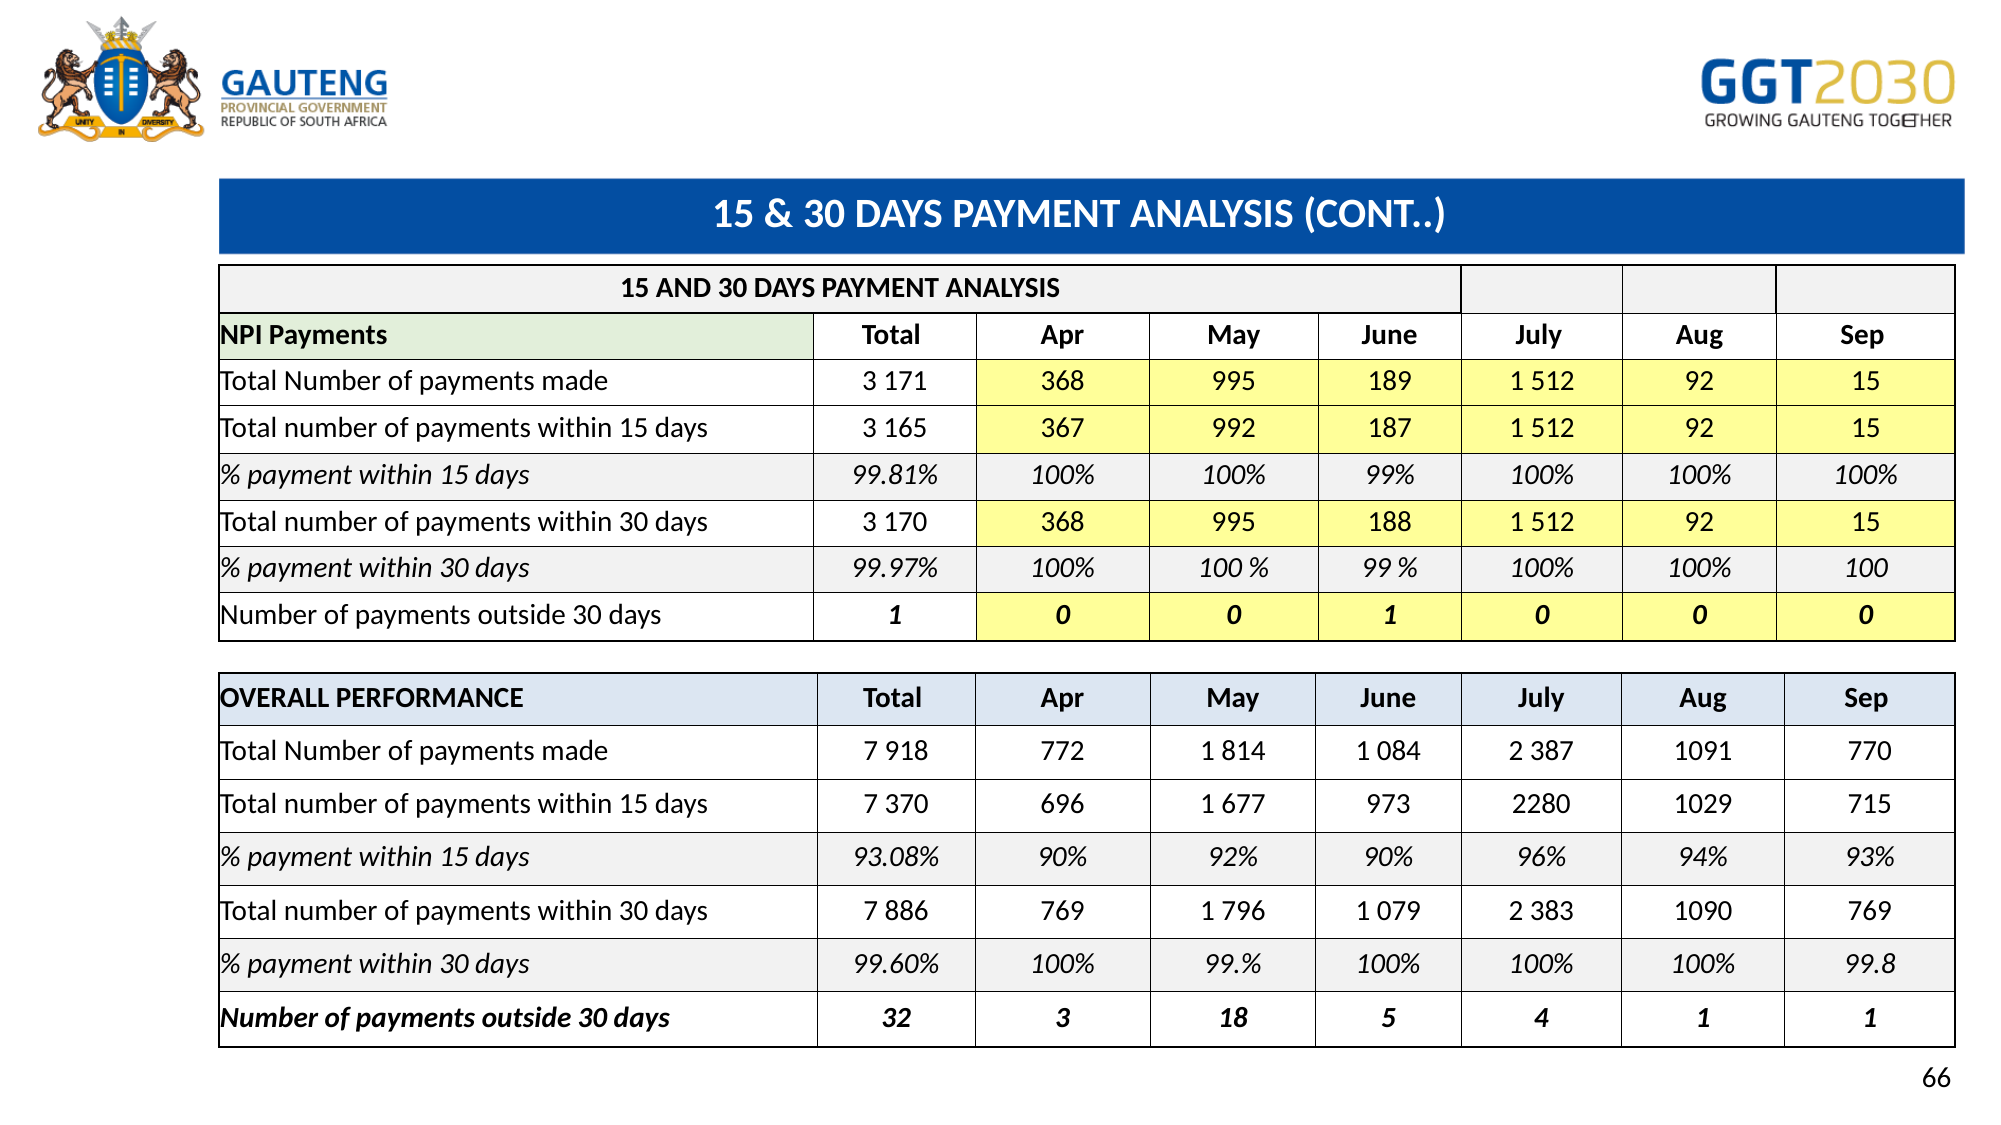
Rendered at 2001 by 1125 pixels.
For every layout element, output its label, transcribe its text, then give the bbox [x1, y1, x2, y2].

table_cell 2 387 [1462, 726, 1621, 779]
table_cell Total [814, 314, 976, 359]
table_cell 995 [1150, 501, 1318, 546]
table_cell Total number of payments within 30 days [220, 501, 813, 546]
table_cell 93% [1785, 833, 1954, 885]
table_cell July [1462, 314, 1622, 359]
table_header May [1151, 674, 1315, 725]
table_cell 100% [1462, 547, 1622, 592]
table_cell 100 [1777, 547, 1954, 592]
table_cell 187 [1319, 406, 1461, 453]
table_cell 769 [976, 886, 1150, 938]
table_cell 3 [976, 992, 1150, 1046]
table_cell 1 796 [1151, 886, 1315, 938]
table_cell 94% [1622, 833, 1784, 885]
table_cell 367 [977, 406, 1149, 453]
table_header OVERALL PERFORMANCE [220, 674, 817, 725]
table_cell 770 [1785, 726, 1954, 779]
table_cell 32 [818, 992, 975, 1046]
table_cell % payment within 15 days [220, 833, 817, 885]
table_cell 973 [1316, 780, 1461, 832]
table_cell 1 084 [1316, 726, 1461, 779]
table_cell 2280 [1462, 780, 1621, 832]
table_cell 100% [1623, 547, 1776, 592]
table_cell 1029 [1622, 780, 1784, 832]
table_cell 189 [1319, 360, 1461, 405]
table_cell 99.60% [818, 939, 975, 991]
table_cell 100% [1622, 939, 1784, 991]
table_cell 188 [1319, 501, 1461, 546]
table_cell 100% [977, 547, 1149, 592]
table_cell 90% [1316, 833, 1461, 885]
picture [0, 0, 2001, 1125]
table_cell Sep [1777, 314, 1954, 359]
table_cell % payment within 30 days [220, 547, 813, 592]
table_cell Total number of payments within 15 days [220, 406, 813, 453]
table_cell Total number of payments within 30 days [220, 886, 817, 938]
table_cell 100% [1623, 454, 1776, 500]
table_cell Number of payments outside 30 days [220, 593, 813, 640]
table_cell 1 [1319, 593, 1461, 640]
title 15 & 30 DAYS PAYMENT ANALYSIS (CONT..) [218, 181, 1956, 247]
table_cell 90% [976, 833, 1150, 885]
table_cell 715 [1785, 780, 1954, 832]
table_cell Total number of payments within 15 days [220, 780, 817, 832]
table_cell 99.97% [814, 547, 976, 592]
table_cell 1090 [1622, 886, 1784, 938]
table_cell 0 [1623, 593, 1776, 640]
table_cell 92% [1151, 833, 1315, 885]
table_cell 1 079 [1316, 886, 1461, 938]
table_cell 696 [976, 780, 1150, 832]
table_cell 100% [1777, 454, 1954, 500]
table_cell 15 [1777, 360, 1954, 405]
table_cell 99.% [1151, 939, 1315, 991]
table_cell 1091 [1622, 726, 1784, 779]
table_cell Number of payments outside 30 days [220, 992, 817, 1046]
table_cell 99.8 [1785, 939, 1954, 991]
table_cell 0 [1777, 593, 1954, 640]
table_cell 368 [977, 360, 1149, 405]
table_cell 100% [1150, 454, 1318, 500]
table_cell June [1319, 314, 1461, 359]
table_cell 1 [814, 593, 976, 640]
table_cell 0 [1150, 593, 1318, 640]
table_cell 772 [976, 726, 1150, 779]
table_cell 92 [1623, 501, 1776, 546]
table_header [1623, 266, 1775, 313]
table_cell 15 [1777, 501, 1954, 546]
table_cell 100% [1462, 454, 1622, 500]
table_cell 7 886 [818, 886, 975, 938]
table_cell 1 512 [1462, 501, 1622, 546]
table_cell 0 [977, 593, 1149, 640]
table_cell May [1150, 314, 1318, 359]
table_cell 1 [1785, 992, 1954, 1046]
table_cell 1 512 [1462, 360, 1622, 405]
table_cell 3 170 [814, 501, 976, 546]
table_cell 4 [1462, 992, 1621, 1046]
table_cell NPI Payments [220, 314, 813, 359]
table_cell 15 [1777, 406, 1954, 453]
table_cell 1 [1622, 992, 1784, 1046]
table_header Apr [976, 674, 1150, 725]
text_box 66 [1906, 1050, 1986, 1104]
table_cell 99% [1319, 454, 1461, 500]
table_header Total [818, 674, 975, 725]
table_cell 93.08% [818, 833, 975, 885]
table_cell 100% [977, 454, 1149, 500]
table_cell Apr [977, 314, 1149, 359]
table_header June [1316, 674, 1461, 725]
table_cell Aug [1623, 314, 1776, 359]
table_cell 769 [1785, 886, 1954, 938]
table_cell 992 [1150, 406, 1318, 453]
table_cell 99 % [1319, 547, 1461, 592]
table_cell 3 171 [814, 360, 976, 405]
table_header [1777, 266, 1954, 313]
table_cell 995 [1150, 360, 1318, 405]
table_cell 100% [976, 939, 1150, 991]
table_cell 1 677 [1151, 780, 1315, 832]
table_header Sep [1785, 674, 1954, 725]
table_cell 7 370 [818, 780, 975, 832]
table_cell 0 [1462, 593, 1622, 640]
table_cell 3 165 [814, 406, 976, 453]
table_header July [1462, 674, 1621, 725]
table_cell 100% [1316, 939, 1461, 991]
table_header Aug [1622, 674, 1784, 725]
table_header [1462, 266, 1622, 313]
table_cell Total Number of payments made [220, 726, 817, 779]
table_cell 96% [1462, 833, 1621, 885]
table_cell 92 [1623, 406, 1776, 453]
table_cell 100% [1462, 939, 1621, 991]
table_cell Total Number of payments made [220, 360, 813, 405]
table_cell 1 512 [1462, 406, 1622, 453]
table_cell % payment within 30 days [220, 939, 817, 991]
table_cell 99.81% [814, 454, 976, 500]
table_cell 368 [977, 501, 1149, 546]
table_cell 92 [1623, 360, 1776, 405]
table_cell 18 [1151, 992, 1315, 1046]
table_cell 5 [1316, 992, 1461, 1046]
table_cell % payment within 15 days [220, 454, 813, 500]
table_cell 1 814 [1151, 726, 1315, 779]
table_header 15 AND 30 DAYS PAYMENT ANALYSIS [220, 266, 1460, 312]
table_cell 2 383 [1462, 886, 1621, 938]
table_cell 7 918 [818, 726, 975, 779]
table_cell 100 % [1150, 547, 1318, 592]
